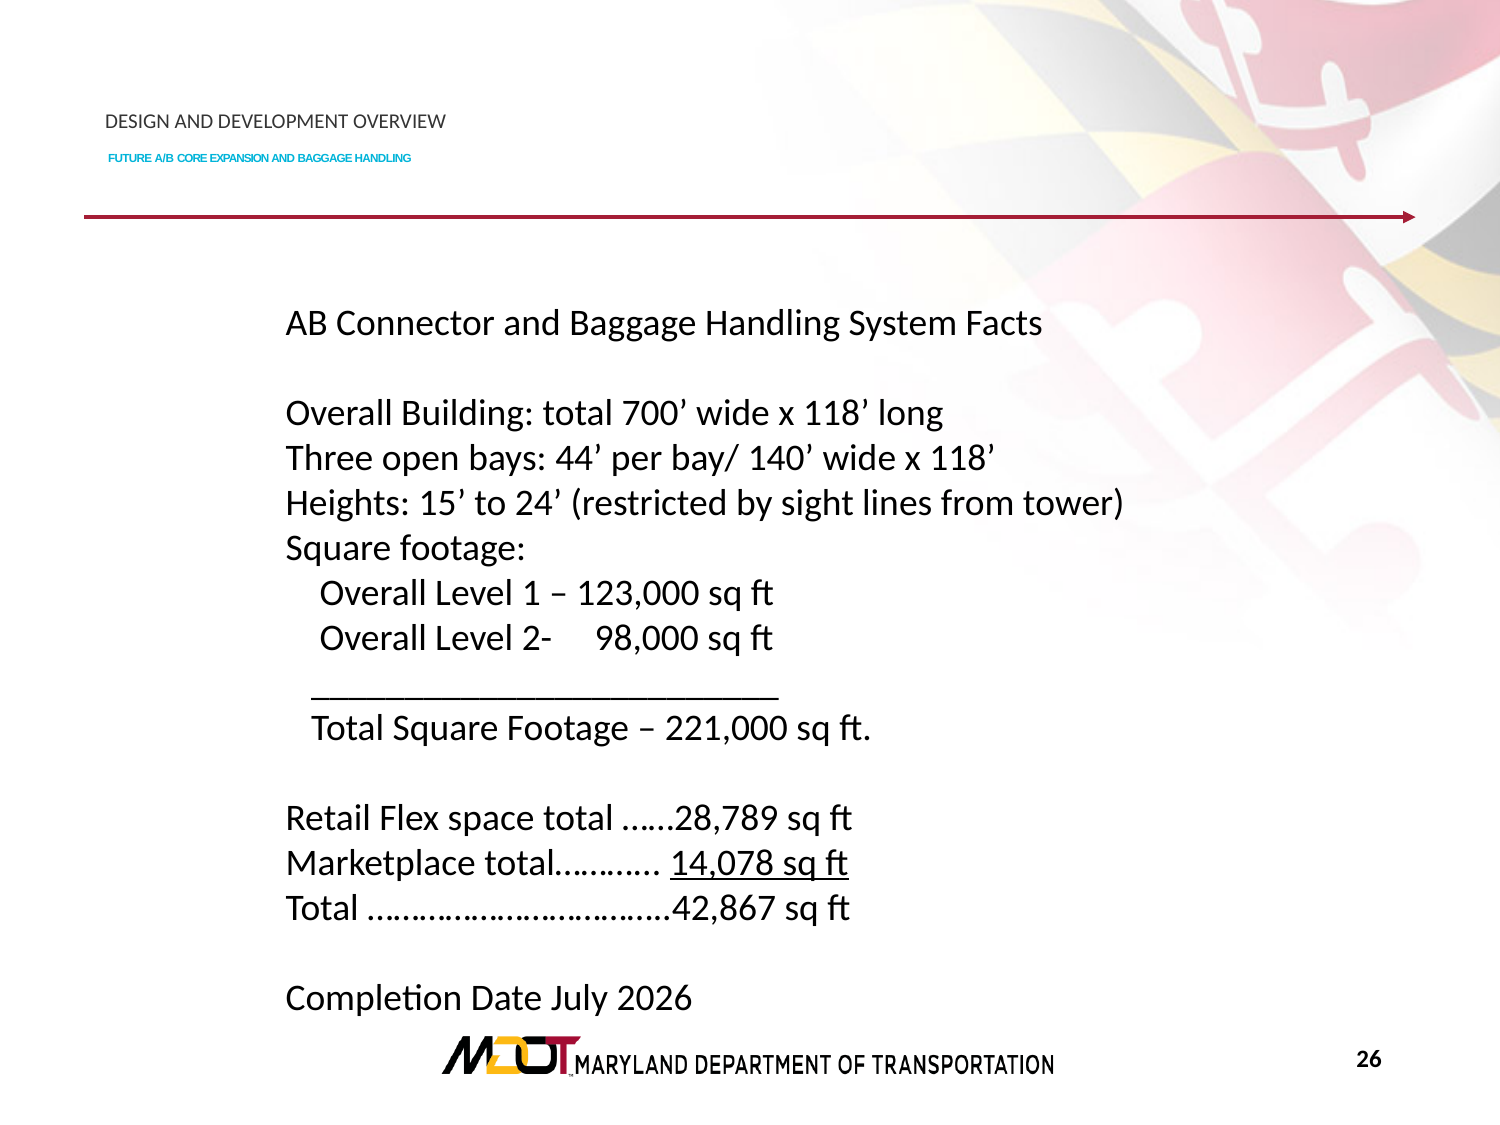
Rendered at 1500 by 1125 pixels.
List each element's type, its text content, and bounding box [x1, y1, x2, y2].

picture [0, 0, 1500, 1125]
text_box AB Connector and Baggage Handling System Facts Overall Building: total 700’ wide x 118’ long Three open bays: 44’ per bay/ 140’ wide x 118’ Heights: 15’ to 24’ (restricted by sight lines from tower) Square footage: Overall Level 1 – 123,000 sq ft Overall Level 2- 98,000 sq ft _________________________ Total Square Footage – 221,000 sq ft. Retail Flex space total ……28,789 sq ft Marketplace total………... 14,078 sq ft Total ……………………………..42,867 sq ft Completion Date July 2026 [270, 290, 1315, 1025]
slide_number 25 [1059, 1042, 1397, 1103]
title Design and Development overview Future A/B Core Expansion and Baggage Handling [90, 102, 1379, 193]
